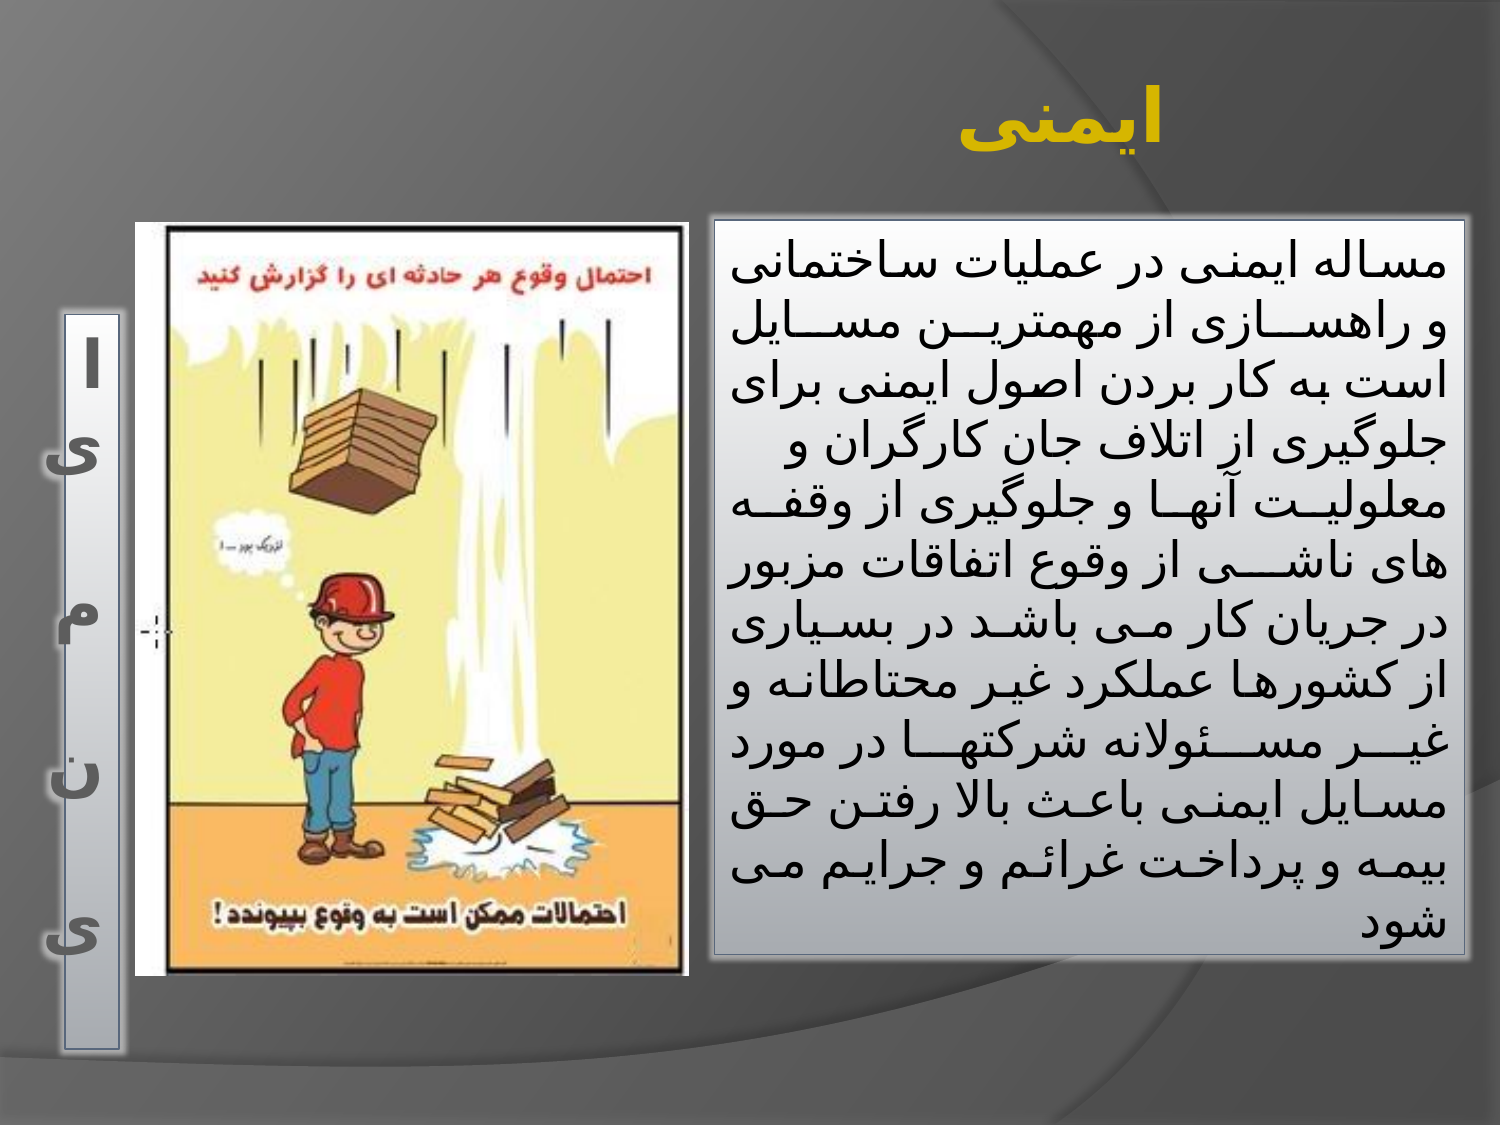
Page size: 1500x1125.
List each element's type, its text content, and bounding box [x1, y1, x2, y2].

text_box ا ی م ن ی [64, 314, 120, 1050]
text_box ایمنی [940, 60, 1182, 166]
text_box مساله ایمنی در عملیات ساختمانی و راهسازی از مهمترین مسایل است به کار بردن اصول ایمنی برای جلوگیری از اتلاف جان کارگران و معلولیت آنها و جلوگیری از وقفه های ناشی از وقوع اتفاقات مزبور در جریان کار می باشد در بسیاری از کشورها عملکرد غیر محتاطانه و غیر مسئولانه شرکتها در مورد مسایل ایمنی باعث بالا رفتن حق بیمه و پرداخت غرائم و جرایم می شود [714, 219, 1465, 955]
picture [135, 221, 689, 976]
